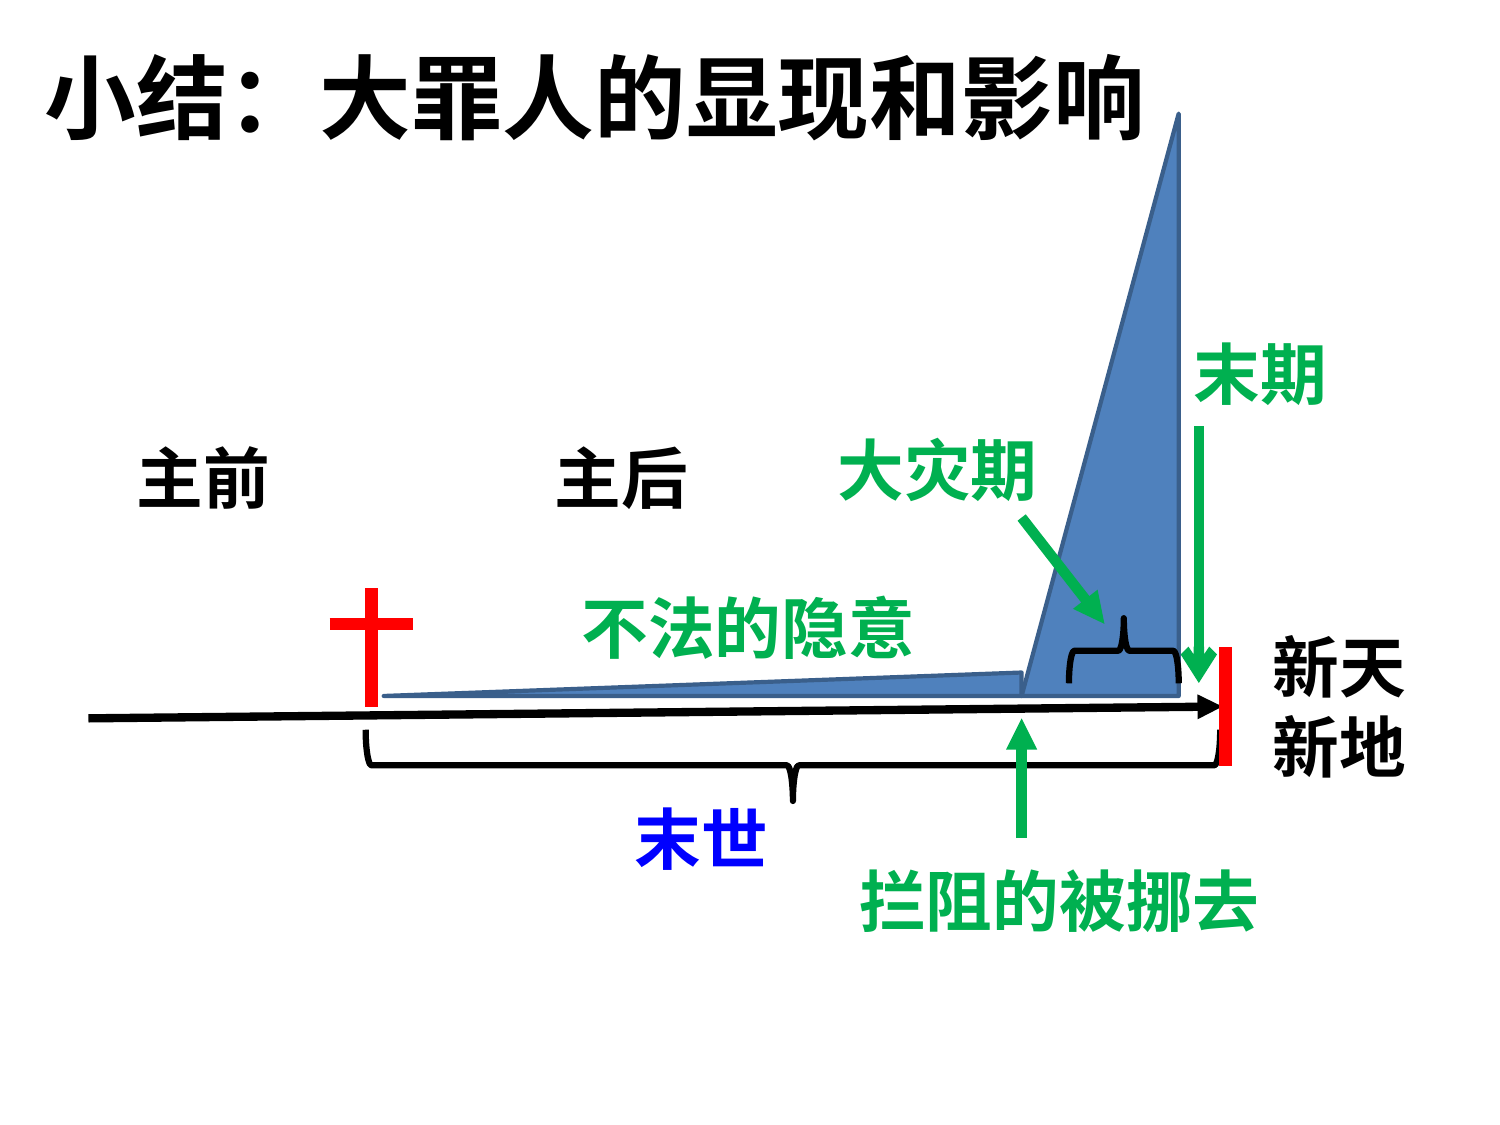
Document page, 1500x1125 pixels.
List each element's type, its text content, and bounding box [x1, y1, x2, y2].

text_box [1021, 517, 1105, 625]
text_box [383, 579, 1022, 697]
text_box 末世 [619, 790, 800, 885]
text_box 主后 [539, 429, 719, 524]
text_box 末期 [1178, 325, 1359, 421]
text_box 主前 [121, 429, 302, 525]
text_box [364, 729, 839, 790]
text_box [88, 706, 1221, 719]
text_box 新天新地 [1257, 618, 1438, 793]
text_box [1025, 190, 1181, 699]
title 小结：大罪人的显现和影响 [29, 2, 1380, 190]
text_box 大灾期 [822, 421, 1070, 517]
text_box [1068, 617, 1180, 684]
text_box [844, 718, 1295, 949]
